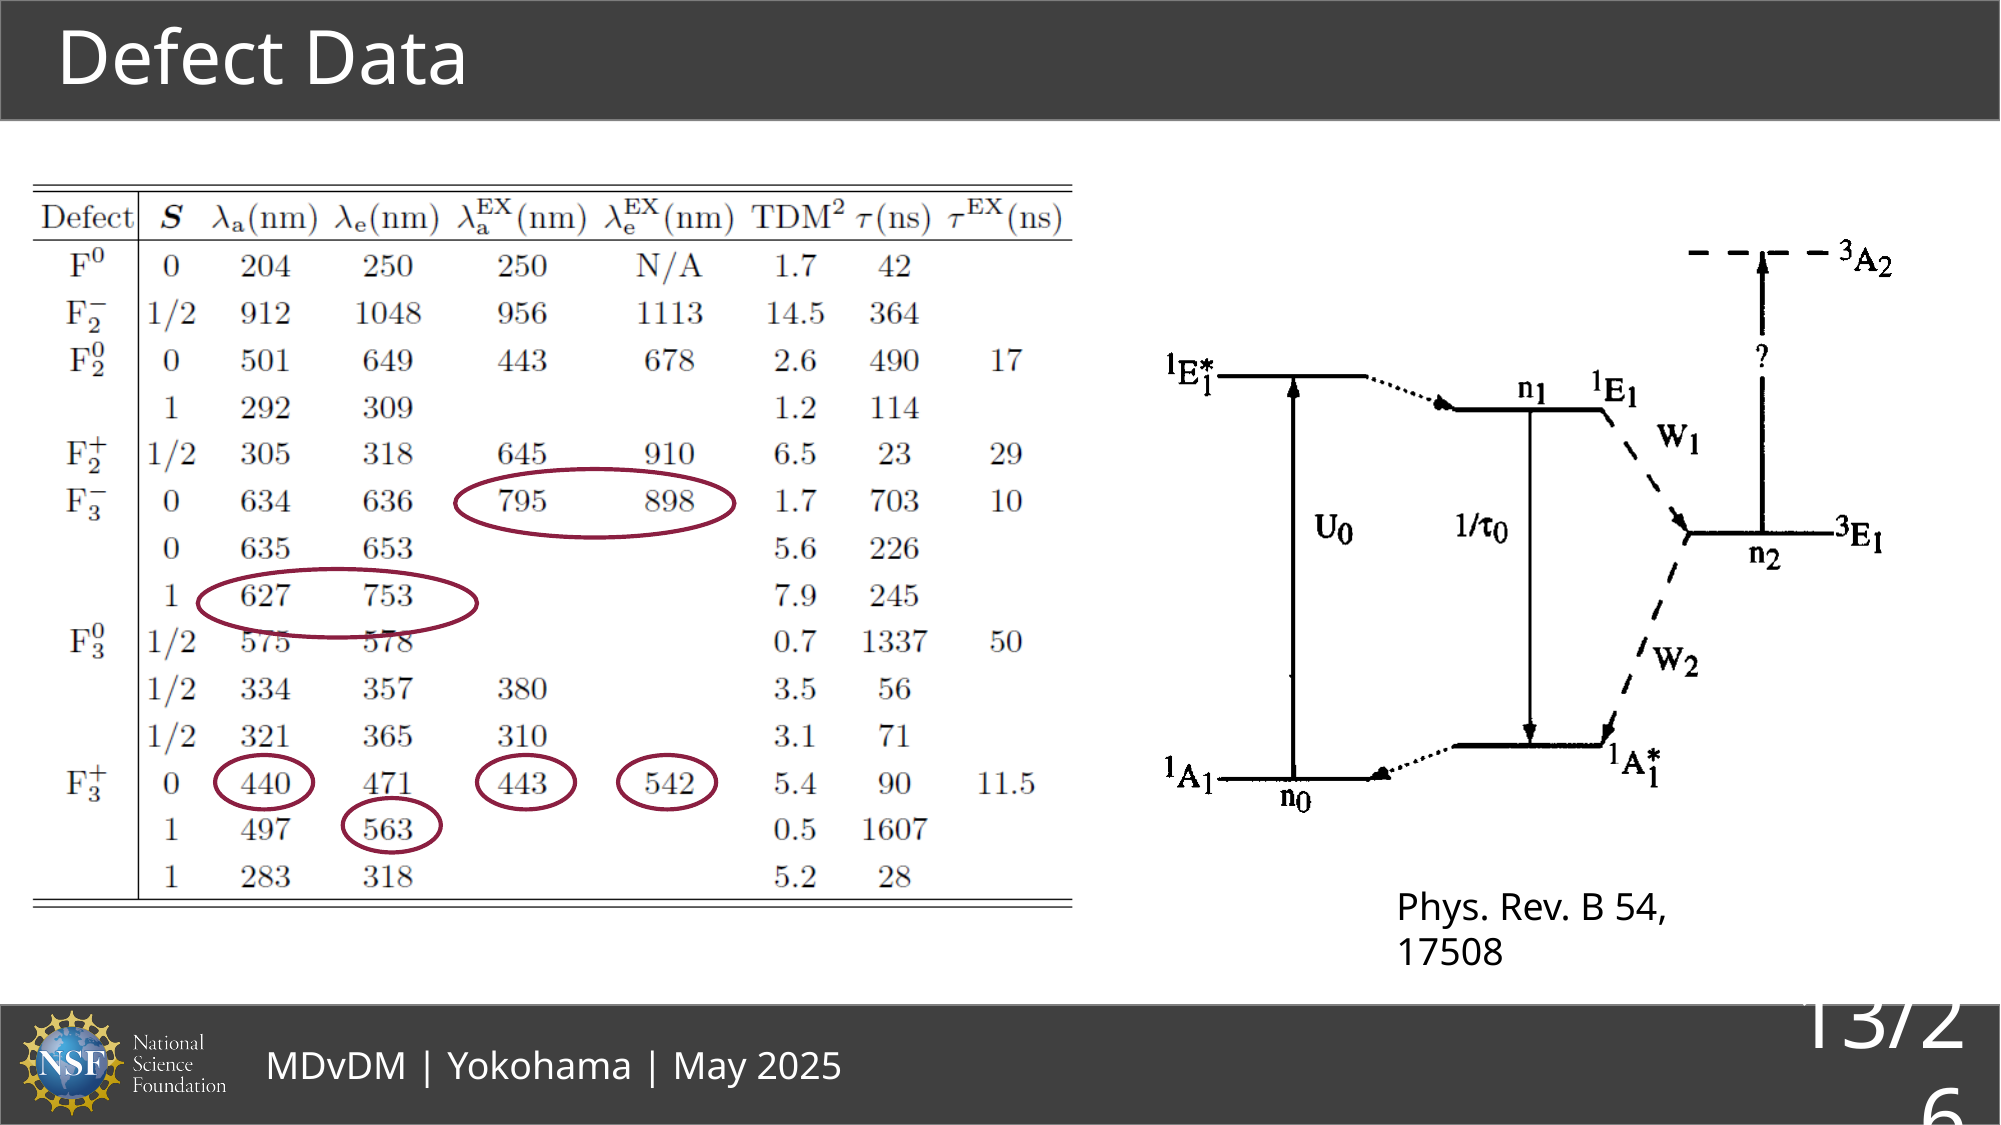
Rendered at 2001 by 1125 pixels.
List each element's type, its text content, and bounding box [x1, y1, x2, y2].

text_box MDvDM | Yokohama | May 2025 [250, 1034, 899, 1095]
text_box [0, 0, 2000, 121]
text_box Phys. Rev. B 54, 17508 [1381, 875, 1769, 980]
picture [28, 168, 1075, 927]
text_box [0, 1004, 2000, 1125]
picture [1123, 219, 1943, 826]
slide_number 13/26 [1735, 1035, 1983, 1095]
picture [17, 1003, 229, 1123]
text_box Defect Data [41, 2, 1959, 131]
